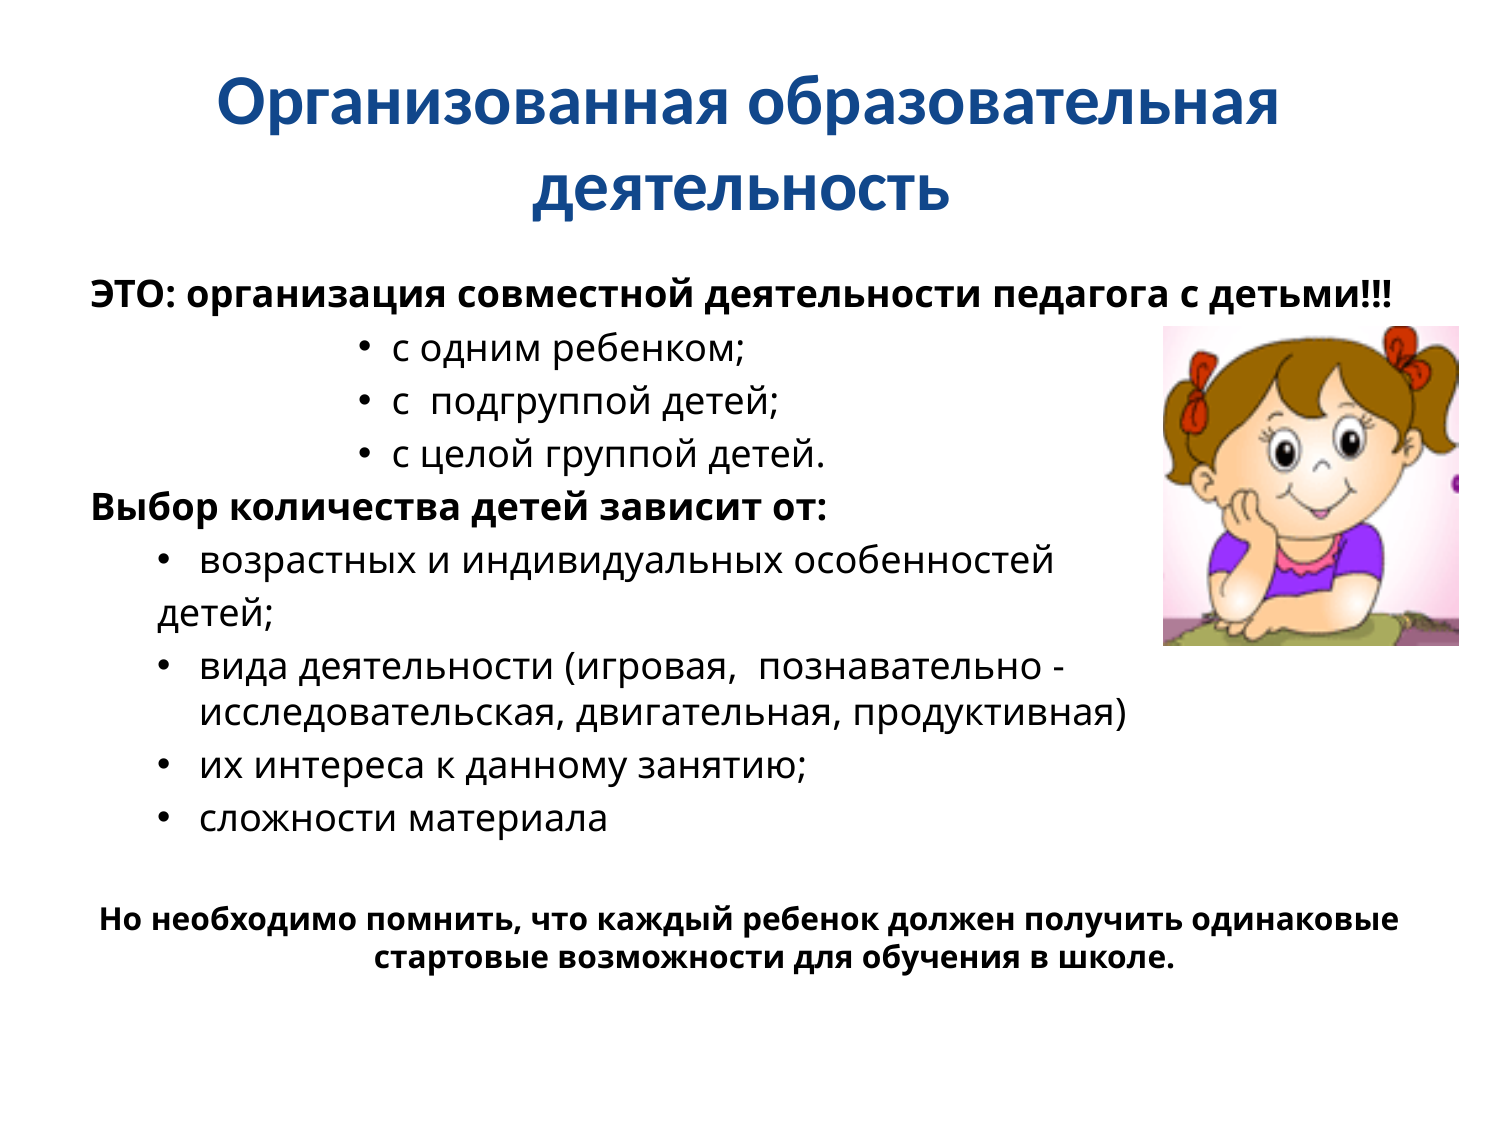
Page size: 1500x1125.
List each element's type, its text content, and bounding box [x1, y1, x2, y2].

list ЭТО: организация совместной деятельности педагога с детьми!!! с одним ребенком; с подгруппой детей; с целой группой детей. Выбор количества детей зависит от: возрастных и индивидуальных особенностей детей; вида деятельности (игровая, познавательно - исследовательская, двигательная, продуктивная) их интереса к данному занятию; сложности материала Но необходимо помнить, что каждый ребенок должен получить одинаковые стартовые возможности для обучения в школе. [75, 262, 1425, 1005]
title Организованная образовательная деятельность [75, 45, 1425, 233]
picture [1163, 325, 1460, 646]
